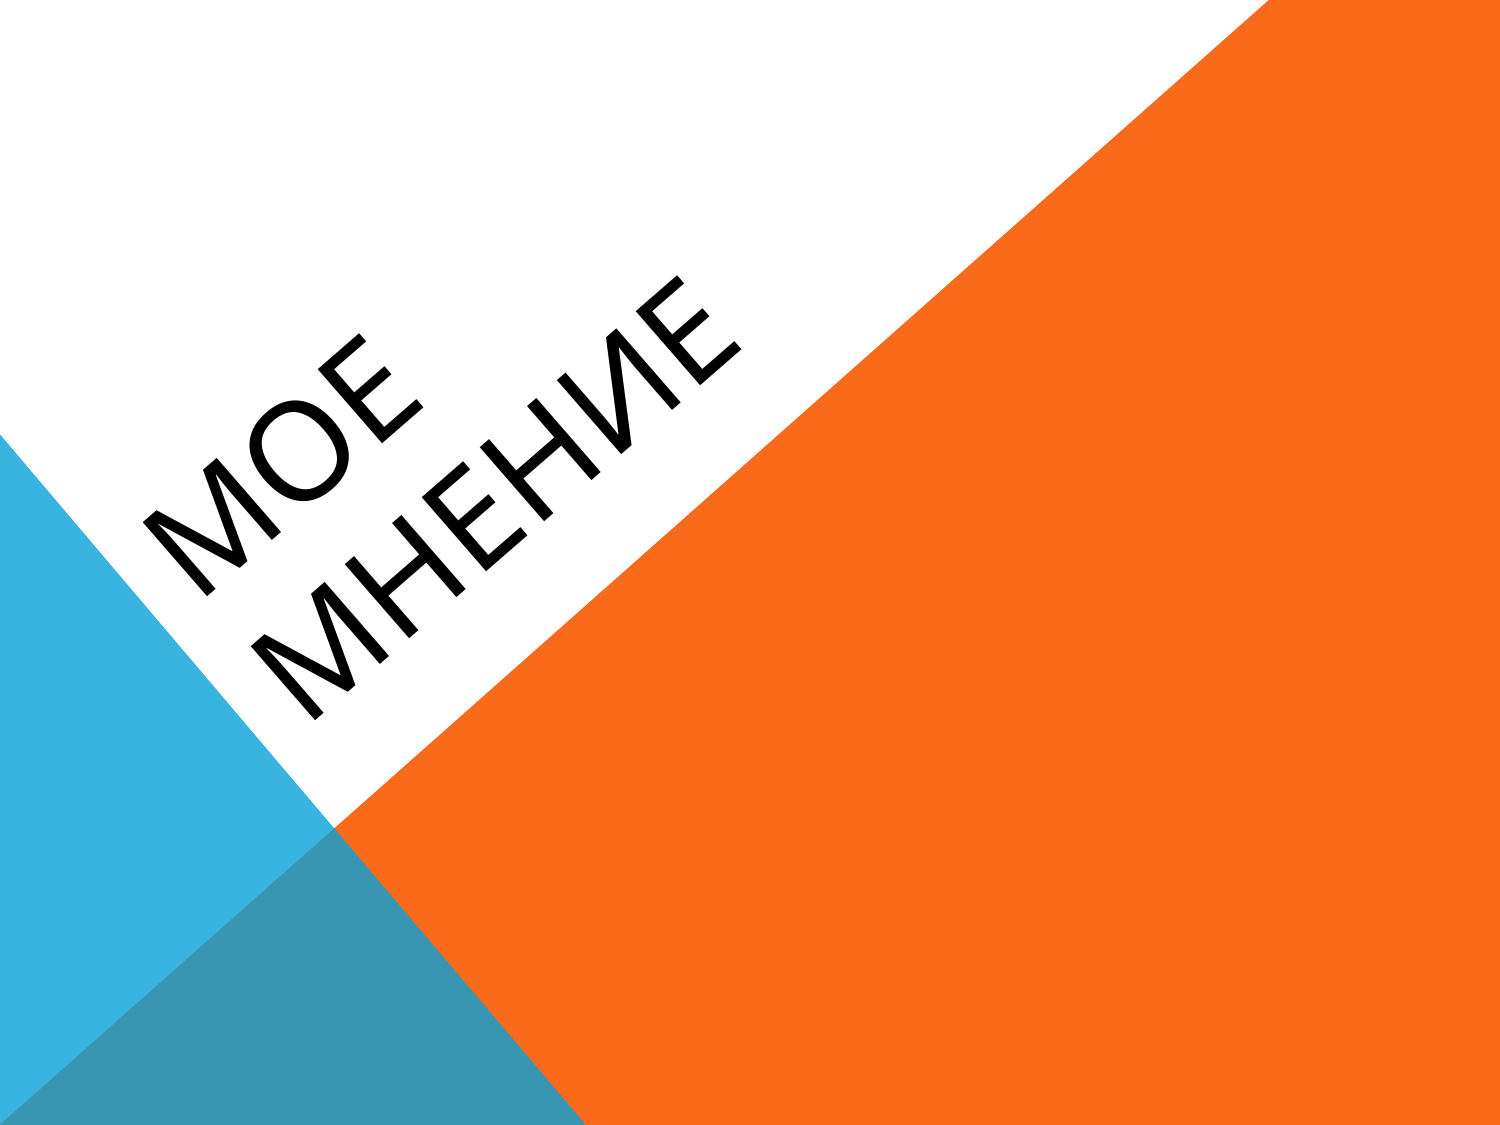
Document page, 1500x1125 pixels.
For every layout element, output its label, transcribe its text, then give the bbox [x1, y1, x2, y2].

title МОЕ МНЕНИЕ [183, 3, 1013, 762]
